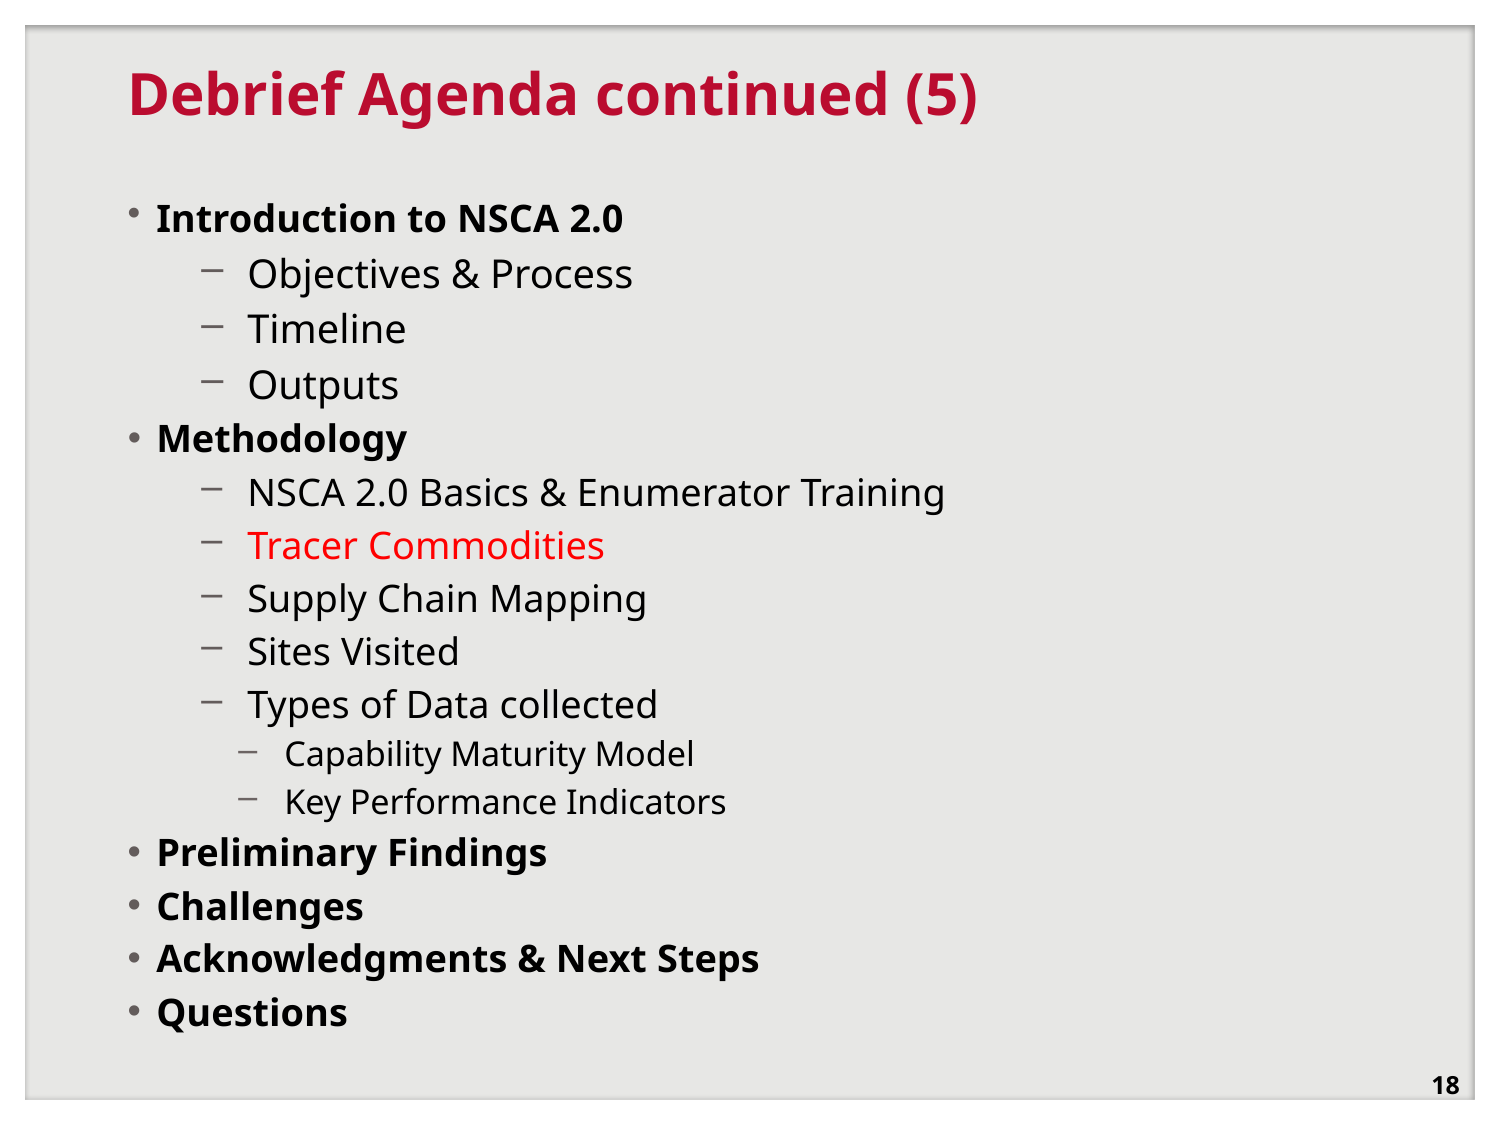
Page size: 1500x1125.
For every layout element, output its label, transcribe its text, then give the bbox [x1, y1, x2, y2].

title Debrief Agenda continued (5) [112, 50, 1388, 187]
text_box Introduction to NSCA 2.0 Objectives & Process Timeline Outputs Methodology NSCA 2.0 Basics & Enumerator Training Tracer Commodities Supply Chain Mapping Sites Visited Types of Data collected Capability Maturity Model Key Performance Indicators Preliminary Findings Challenges Acknowledgments & Next Steps Questions [112, 187, 1388, 1050]
slide_number 18 [1125, 752, 1475, 1125]
